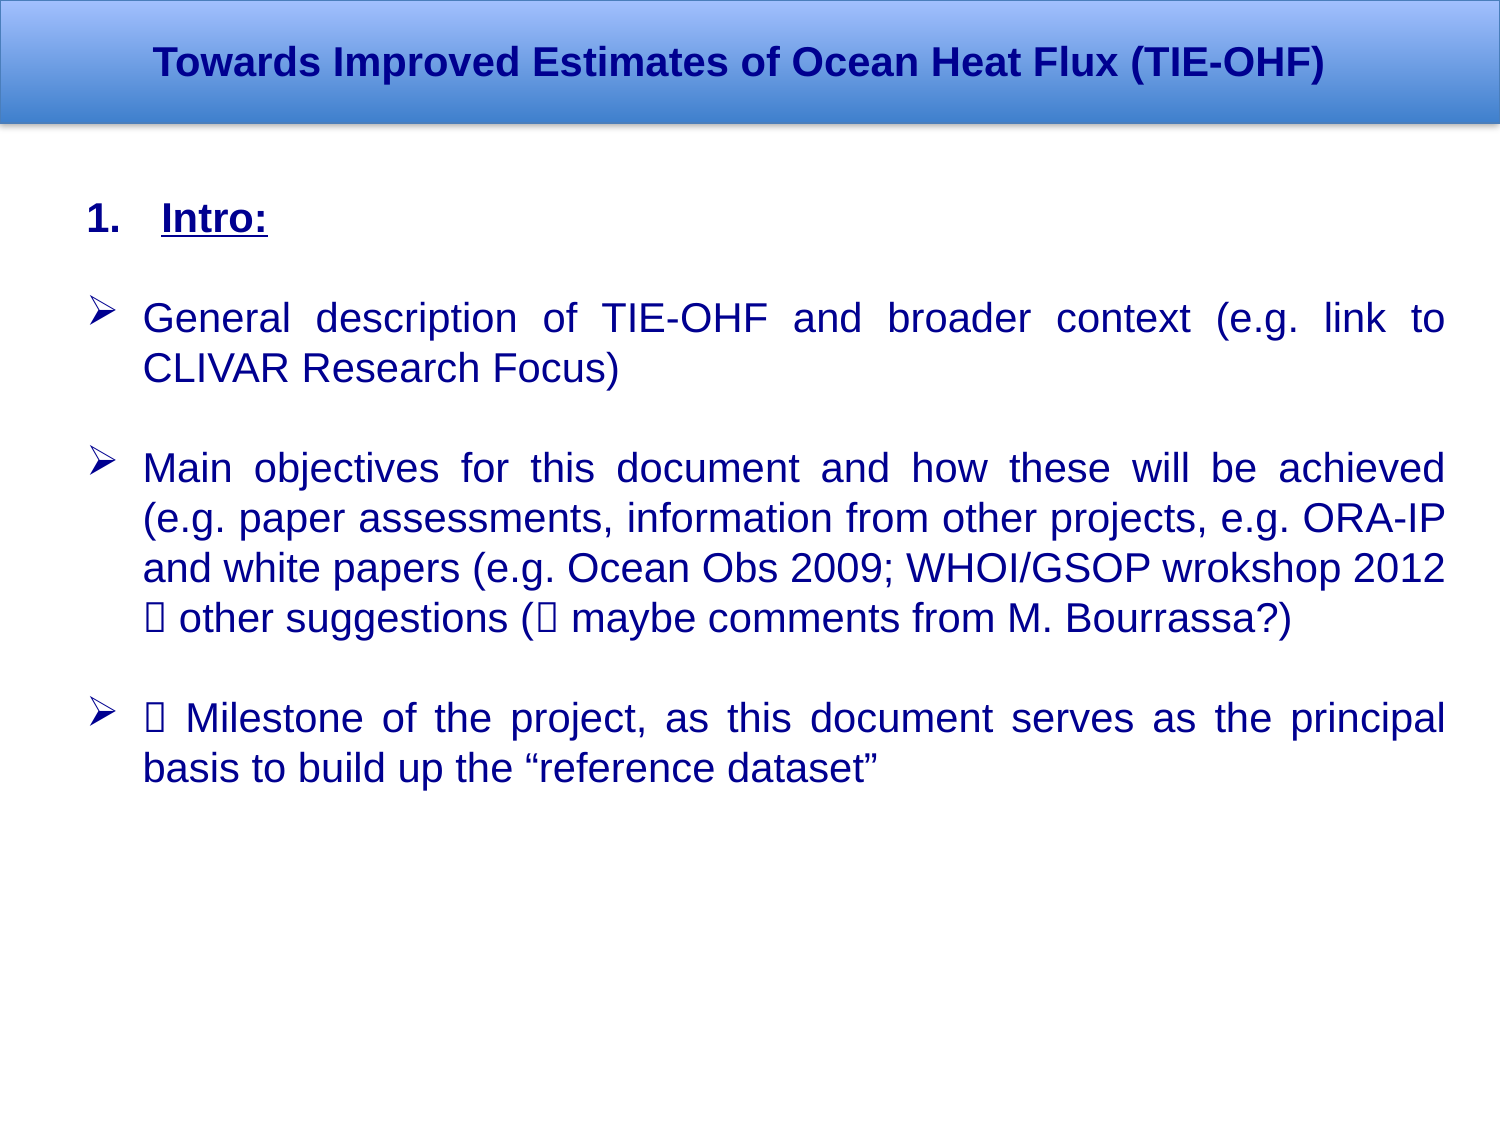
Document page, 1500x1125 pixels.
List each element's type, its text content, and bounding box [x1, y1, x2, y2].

text_box Towards Improved Estimates of Ocean Heat Flux (TIE-OHF) [138, 27, 1391, 93]
text_box Intro: General description of TIE-OHF and broader context (e.g. link to CLIVAR Research Focus) Main objectives for this document and how these will be achieved (e.g. paper assessments, information from other projects, e.g. ORA-IP and white papers (e.g. Ocean Obs 2009; WHOI/GSOP wrokshop 2012  other suggestions ( maybe comments from M. Bourrassa?)  Milestone of the project, as this document serves as the principal basis to build up the “reference dataset” [71, 183, 1462, 849]
text_box [0, 0, 1500, 124]
